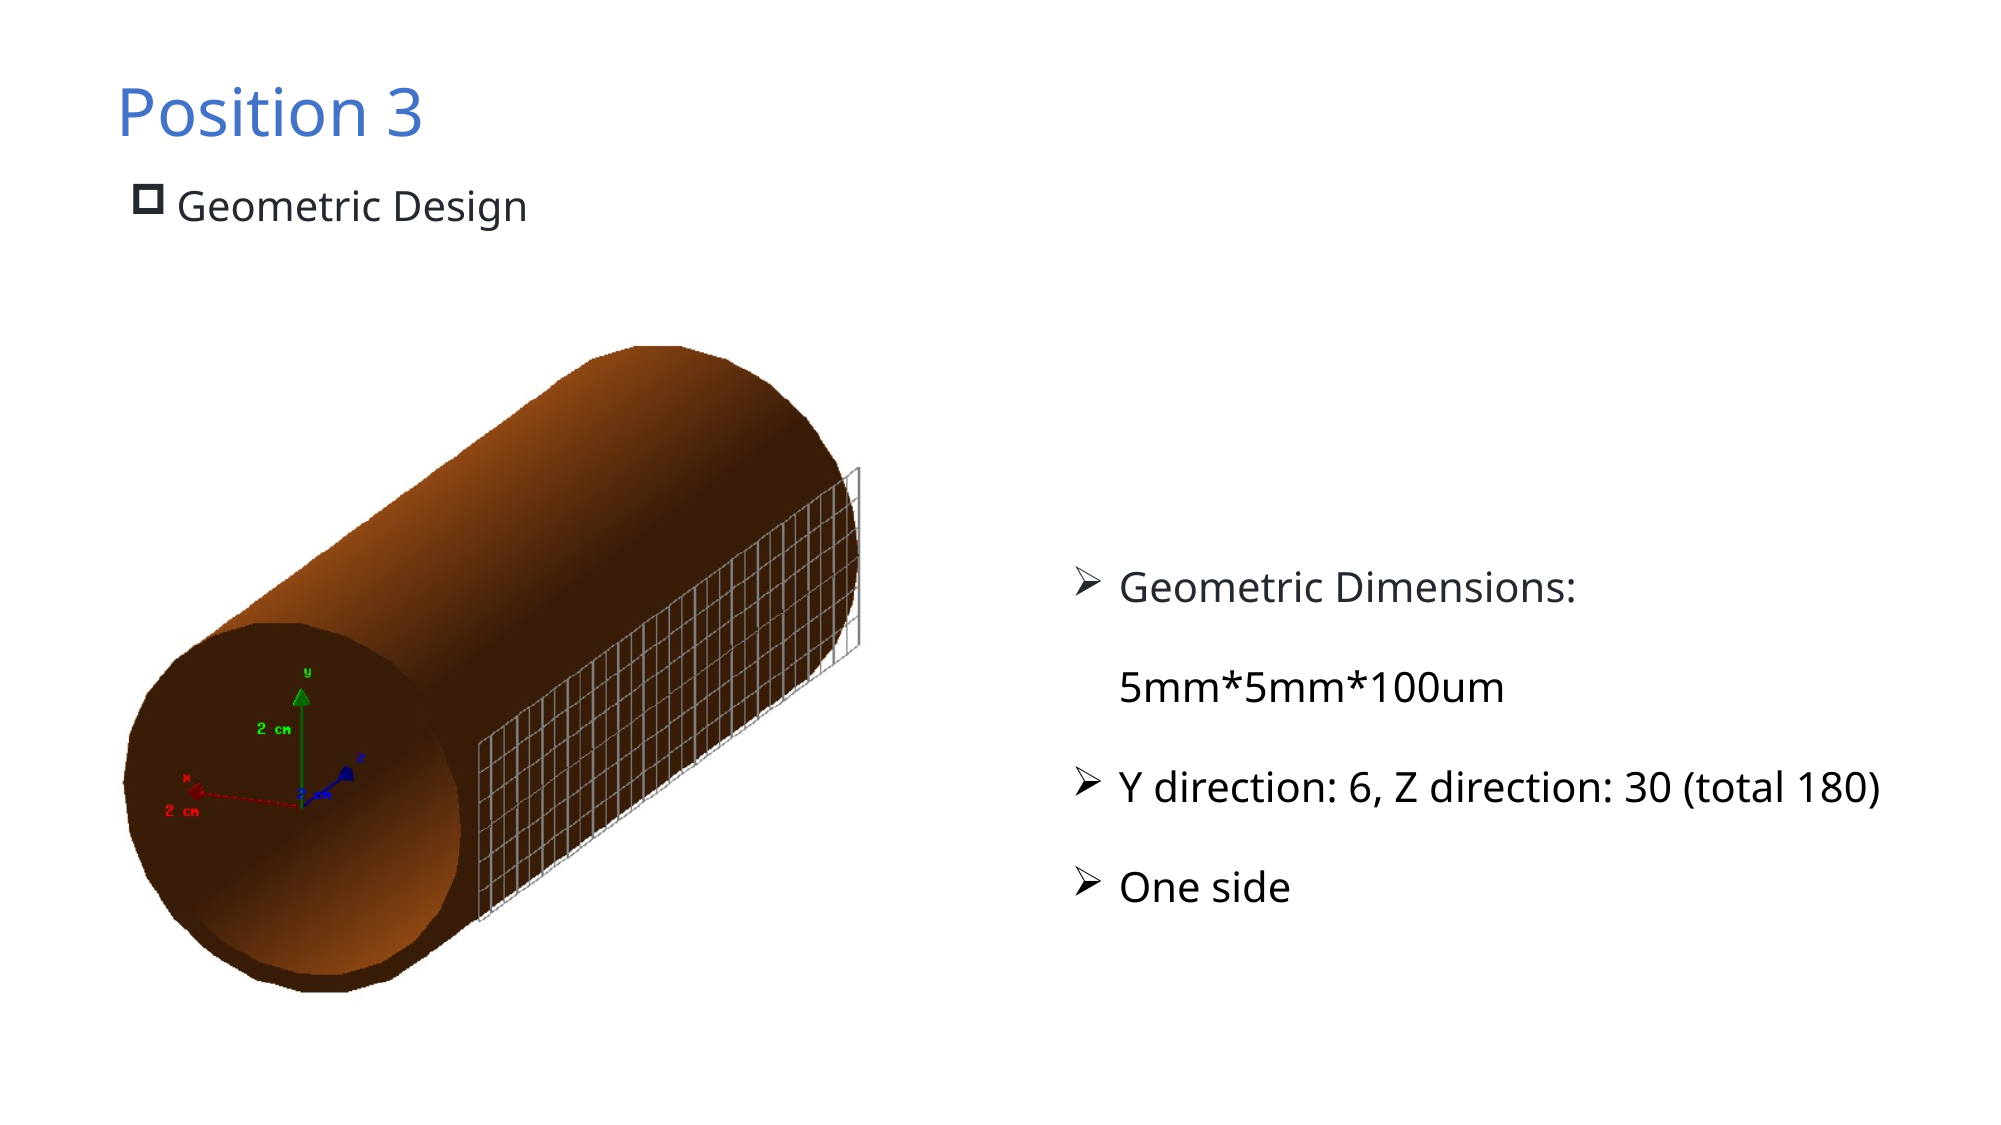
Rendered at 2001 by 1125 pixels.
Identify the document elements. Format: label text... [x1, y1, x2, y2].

text_box Geometric Design [40, 172, 1041, 238]
text_box Position 3 [101, 62, 458, 158]
picture [70, 338, 909, 1013]
text_box Geometric Dimensions: 5mm*5mm*100um Y direction: 6, Z direction: 30 (total 180) One side [1057, 503, 1914, 919]
